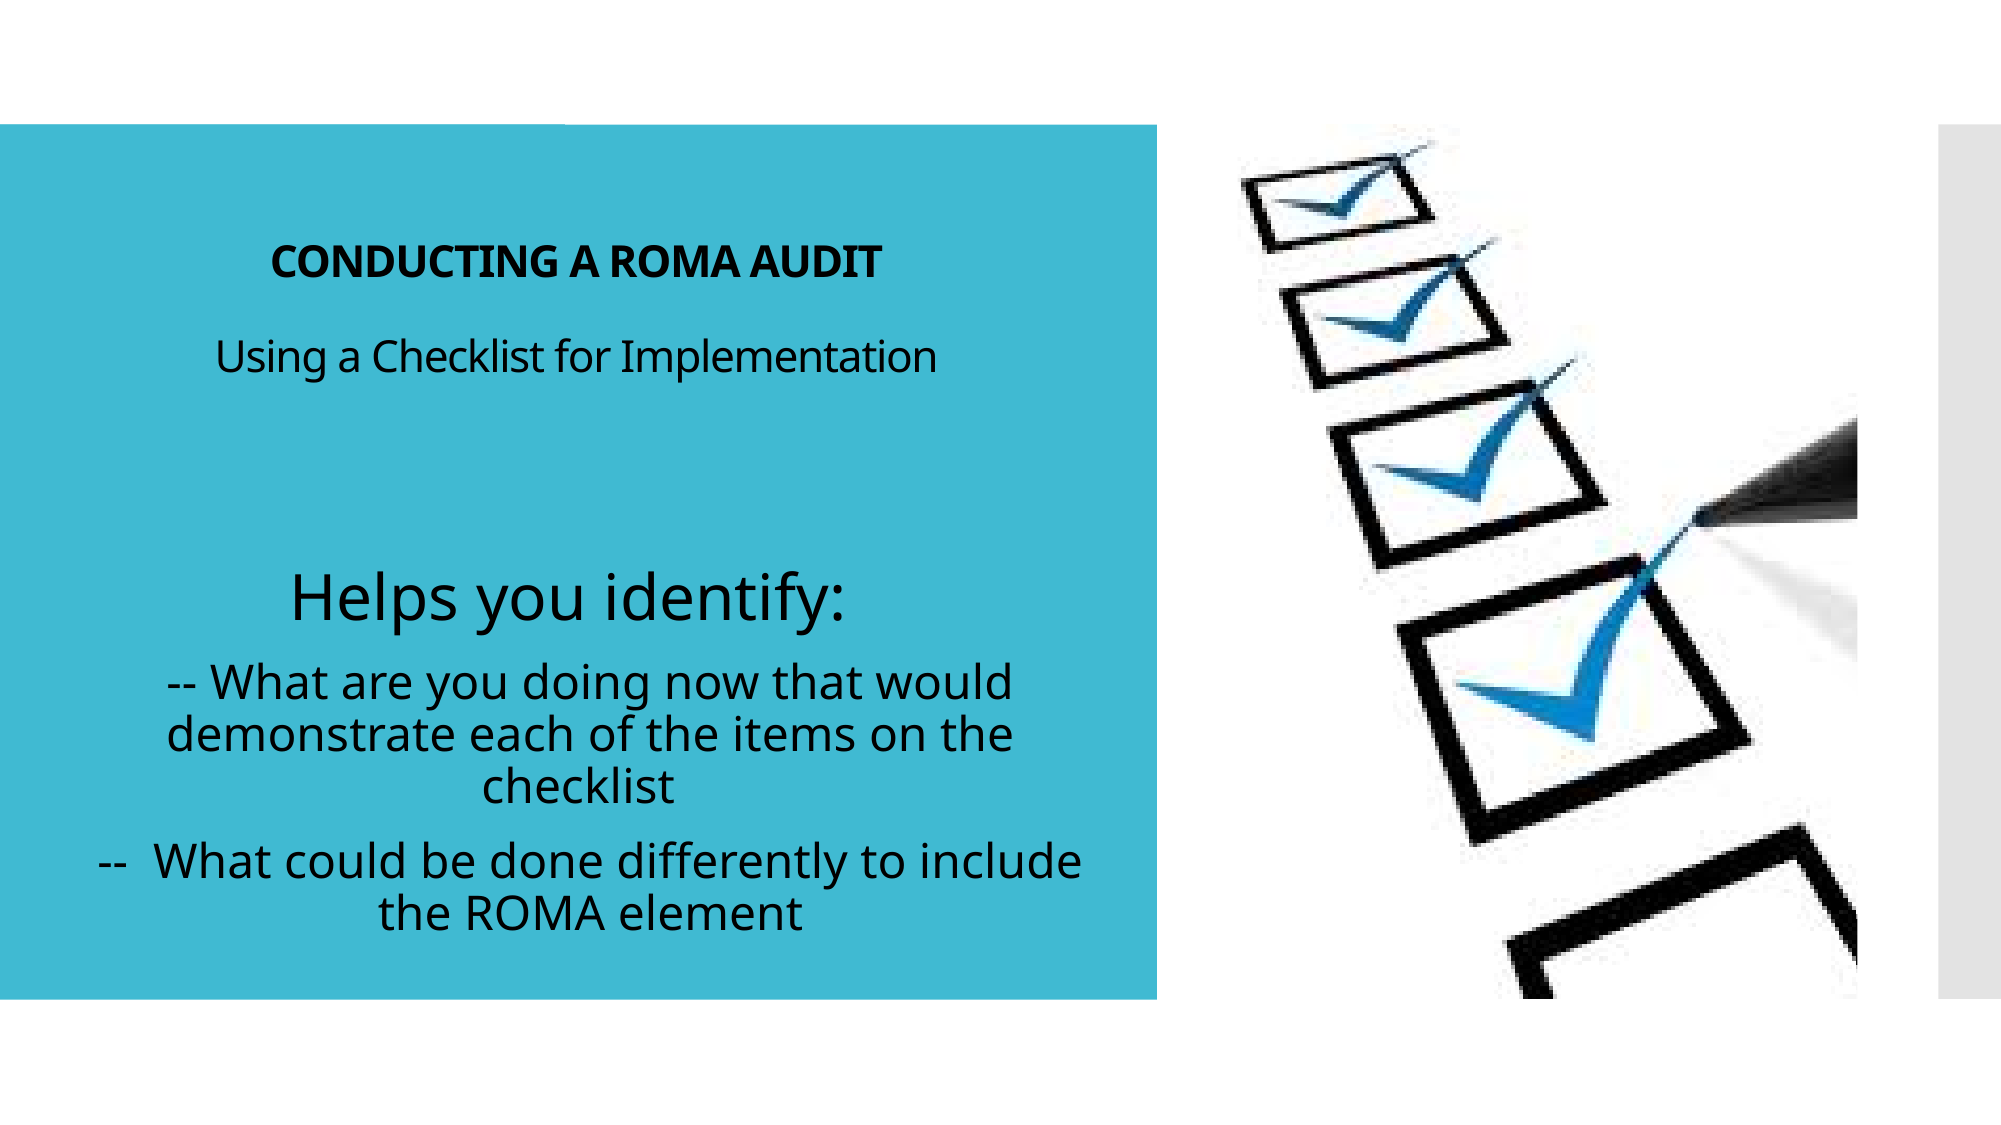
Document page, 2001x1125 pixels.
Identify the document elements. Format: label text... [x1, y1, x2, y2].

list Helps you identify: -- What are you doing now that would demonstrate each of the items on the checklist -- What could be done differently to include the ROMA element [47, 557, 1106, 949]
text_box [0, 124, 1158, 1000]
title CONDUCTING A ROMA AUDIT Using a Checklist for Implementation [47, 184, 1106, 391]
picture [1237, 124, 1858, 1000]
